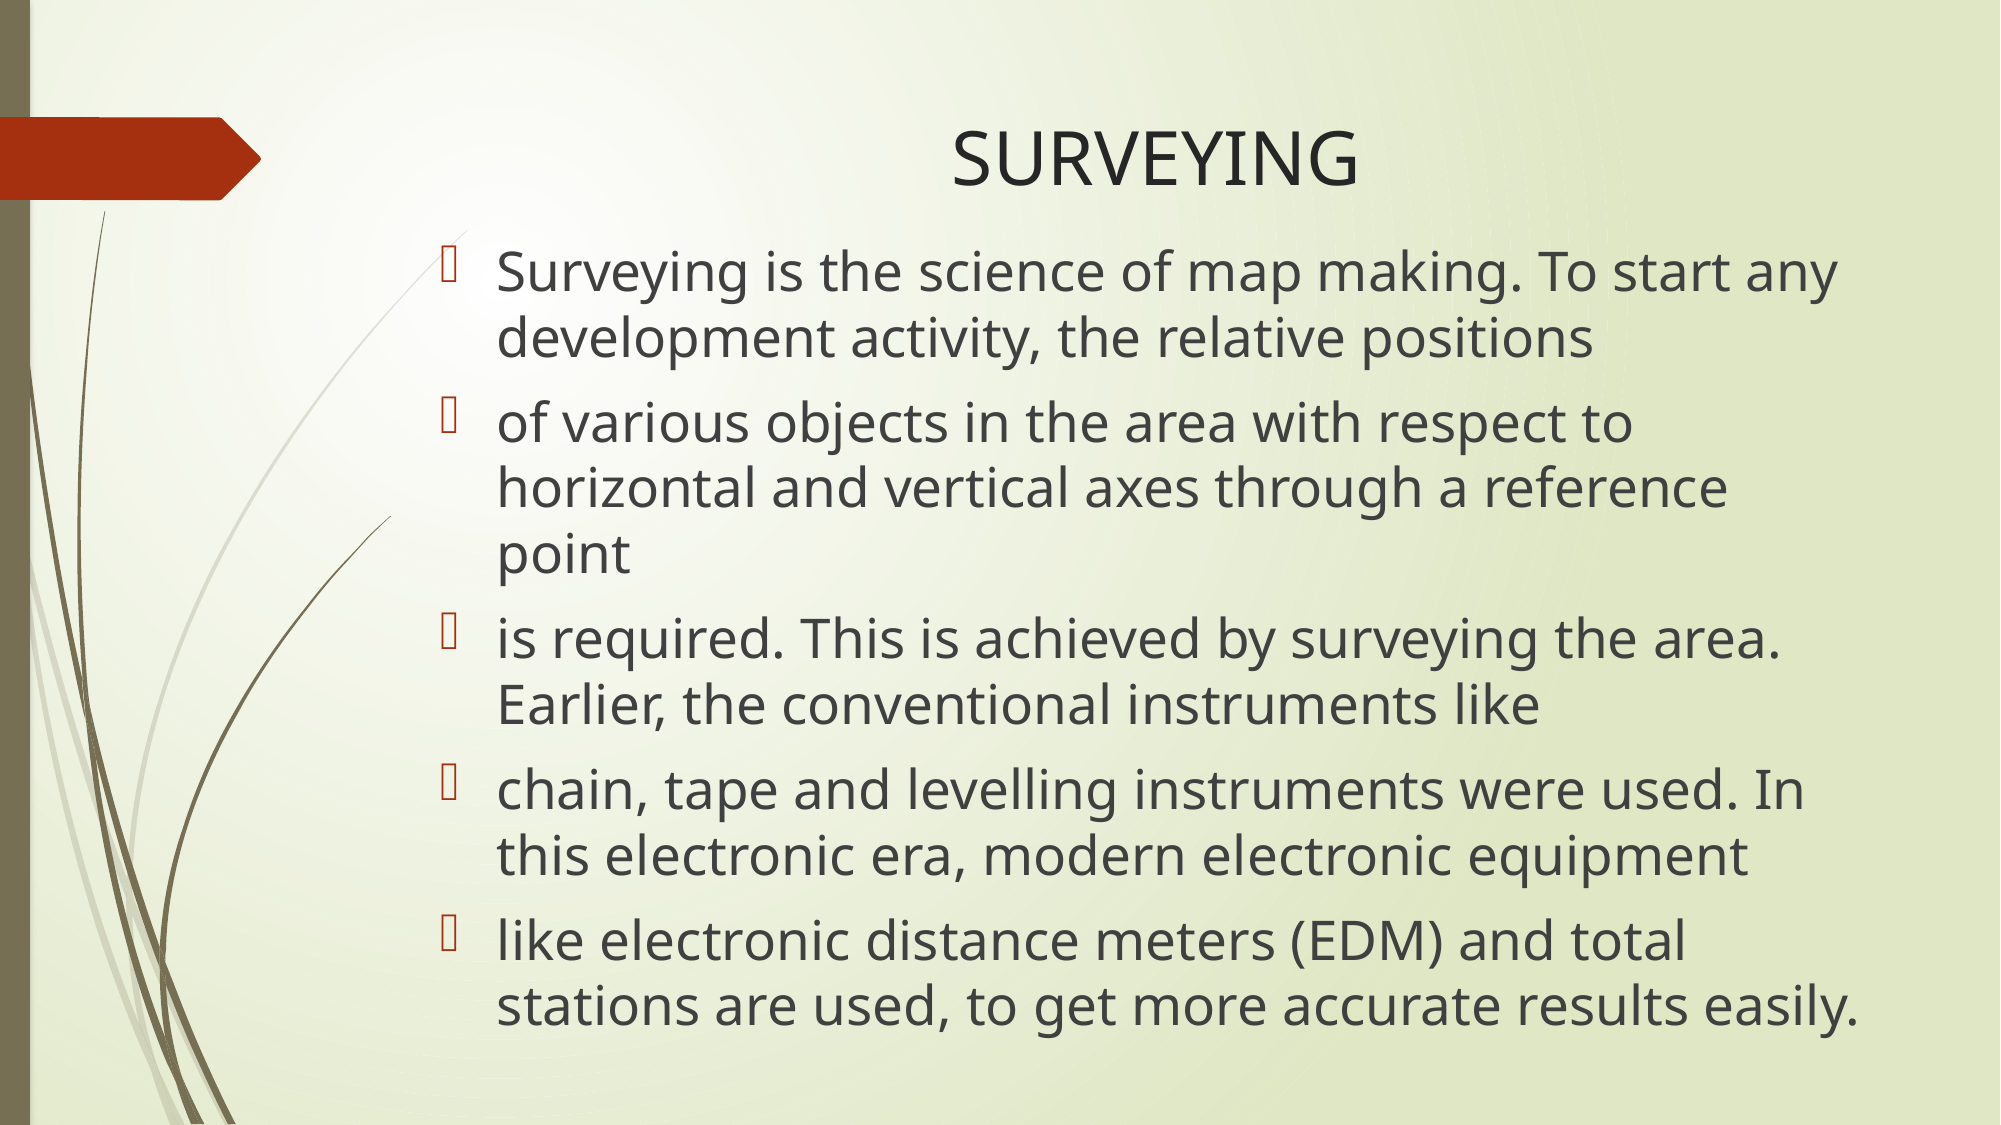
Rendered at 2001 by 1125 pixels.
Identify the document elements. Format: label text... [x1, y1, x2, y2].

list Surveying is the science of map making. To start any development activity, the relative positions of various objects in the area with respect to horizontal and vertical axes through a reference point is required. This is achieved by surveying the area. Earlier, the conventional instruments like chain, tape and levelling instruments were used. In this electronic era, modern electronic equipment like electronic distance meters (EDM) and total stations are used, to get more accurate results easily. [424, 229, 1888, 1086]
title SURVEYING [425, 102, 1888, 229]
